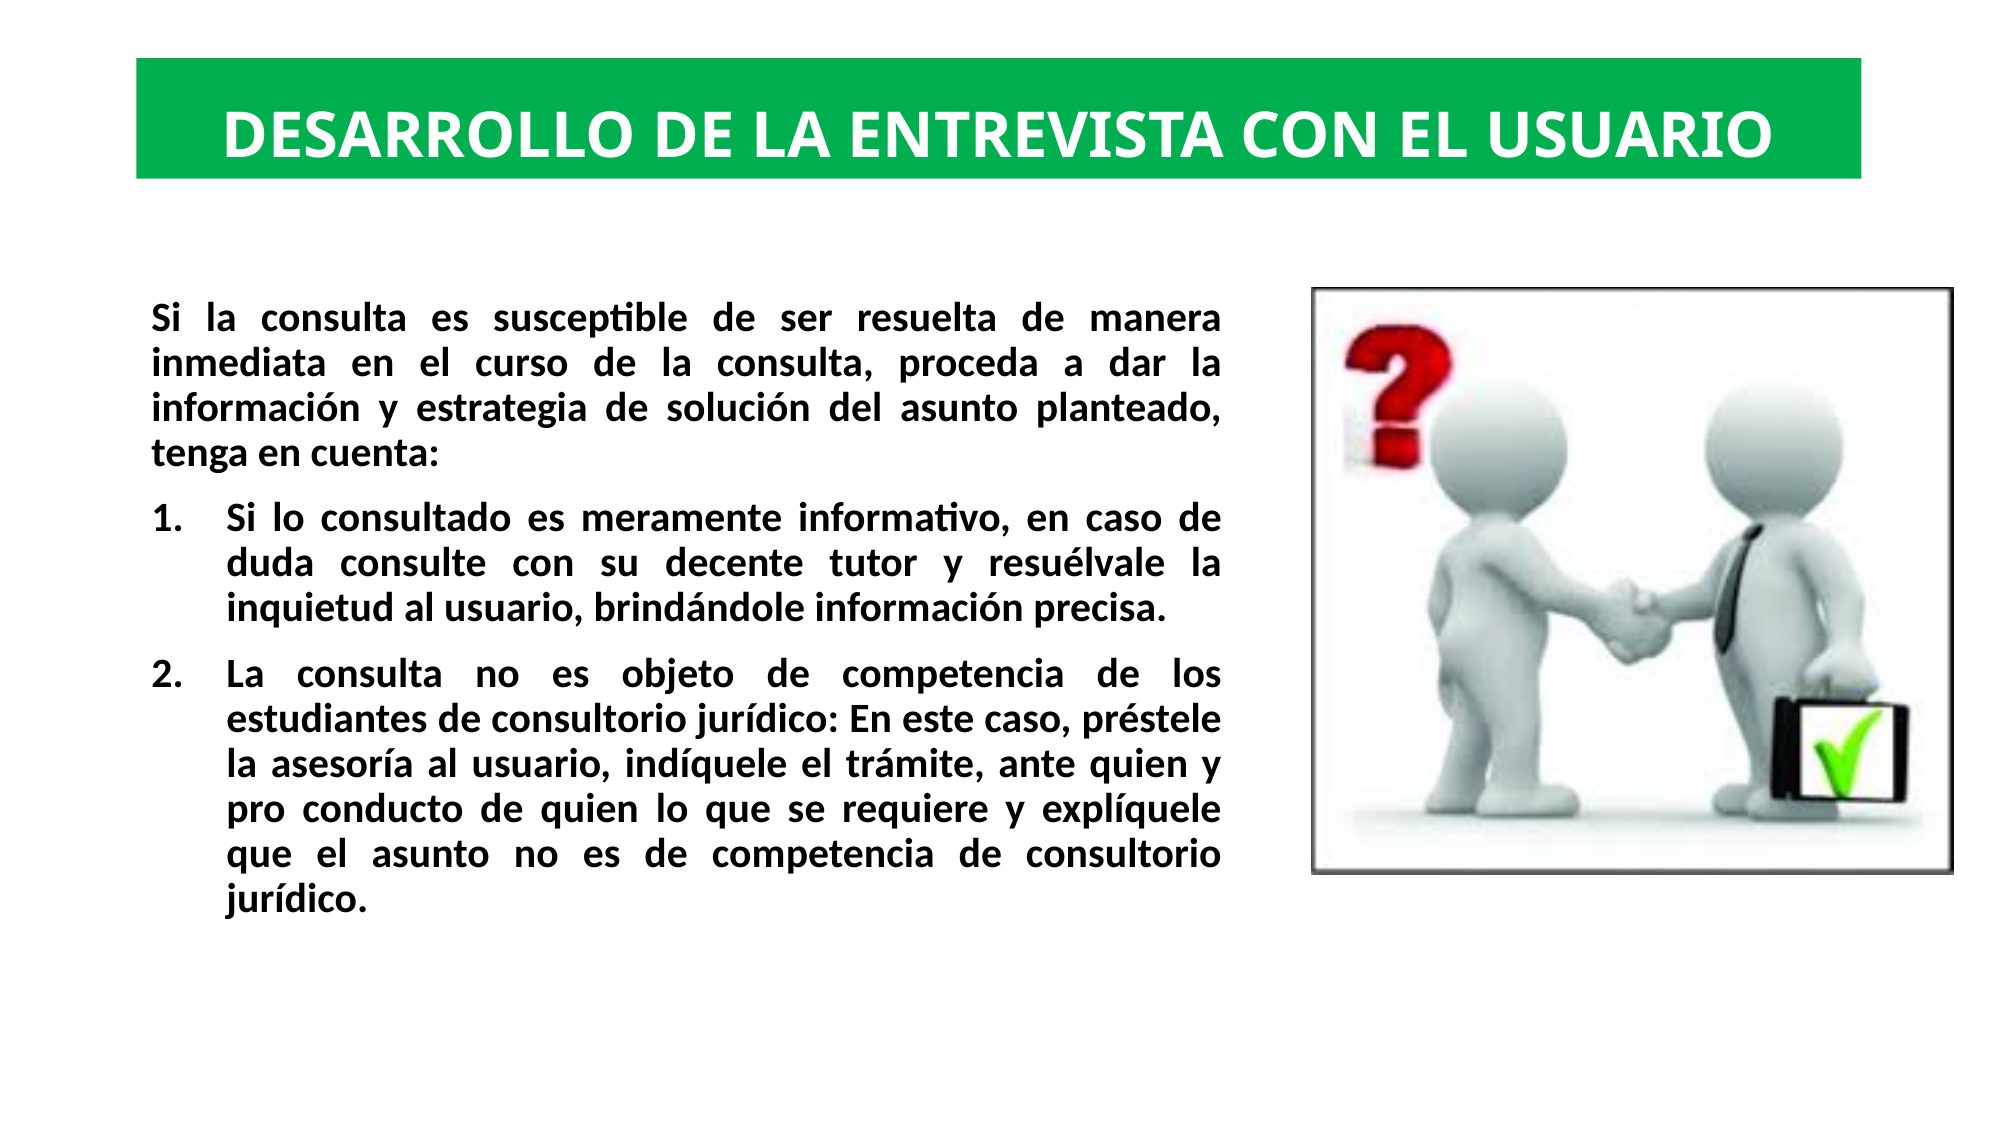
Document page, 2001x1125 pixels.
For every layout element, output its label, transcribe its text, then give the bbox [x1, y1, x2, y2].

picture [1311, 287, 1954, 875]
title DESARROLLO DE LA ENTREVISTA CON EL USUARIO [136, 58, 1862, 179]
list Si la consulta es susceptible de ser resuelta de manera inmediata en el curso de la consulta, proceda a dar la información y estrategia de solución del asunto planteado, tenga en cuenta: Si lo consultado es meramente informativo, en caso de duda consulte con su decente tutor y resuélvale la inquietud al usuario, brindándole información precisa. La consulta no es objeto de competencia de los estudiantes de consultorio jurídico: En este caso, préstele la asesoría al usuario, indíquele el trámite, ante quien y pro conducto de quien lo que se requiere y explíquele que el asunto no es de competencia de consultorio jurídico. [136, 287, 1238, 969]
